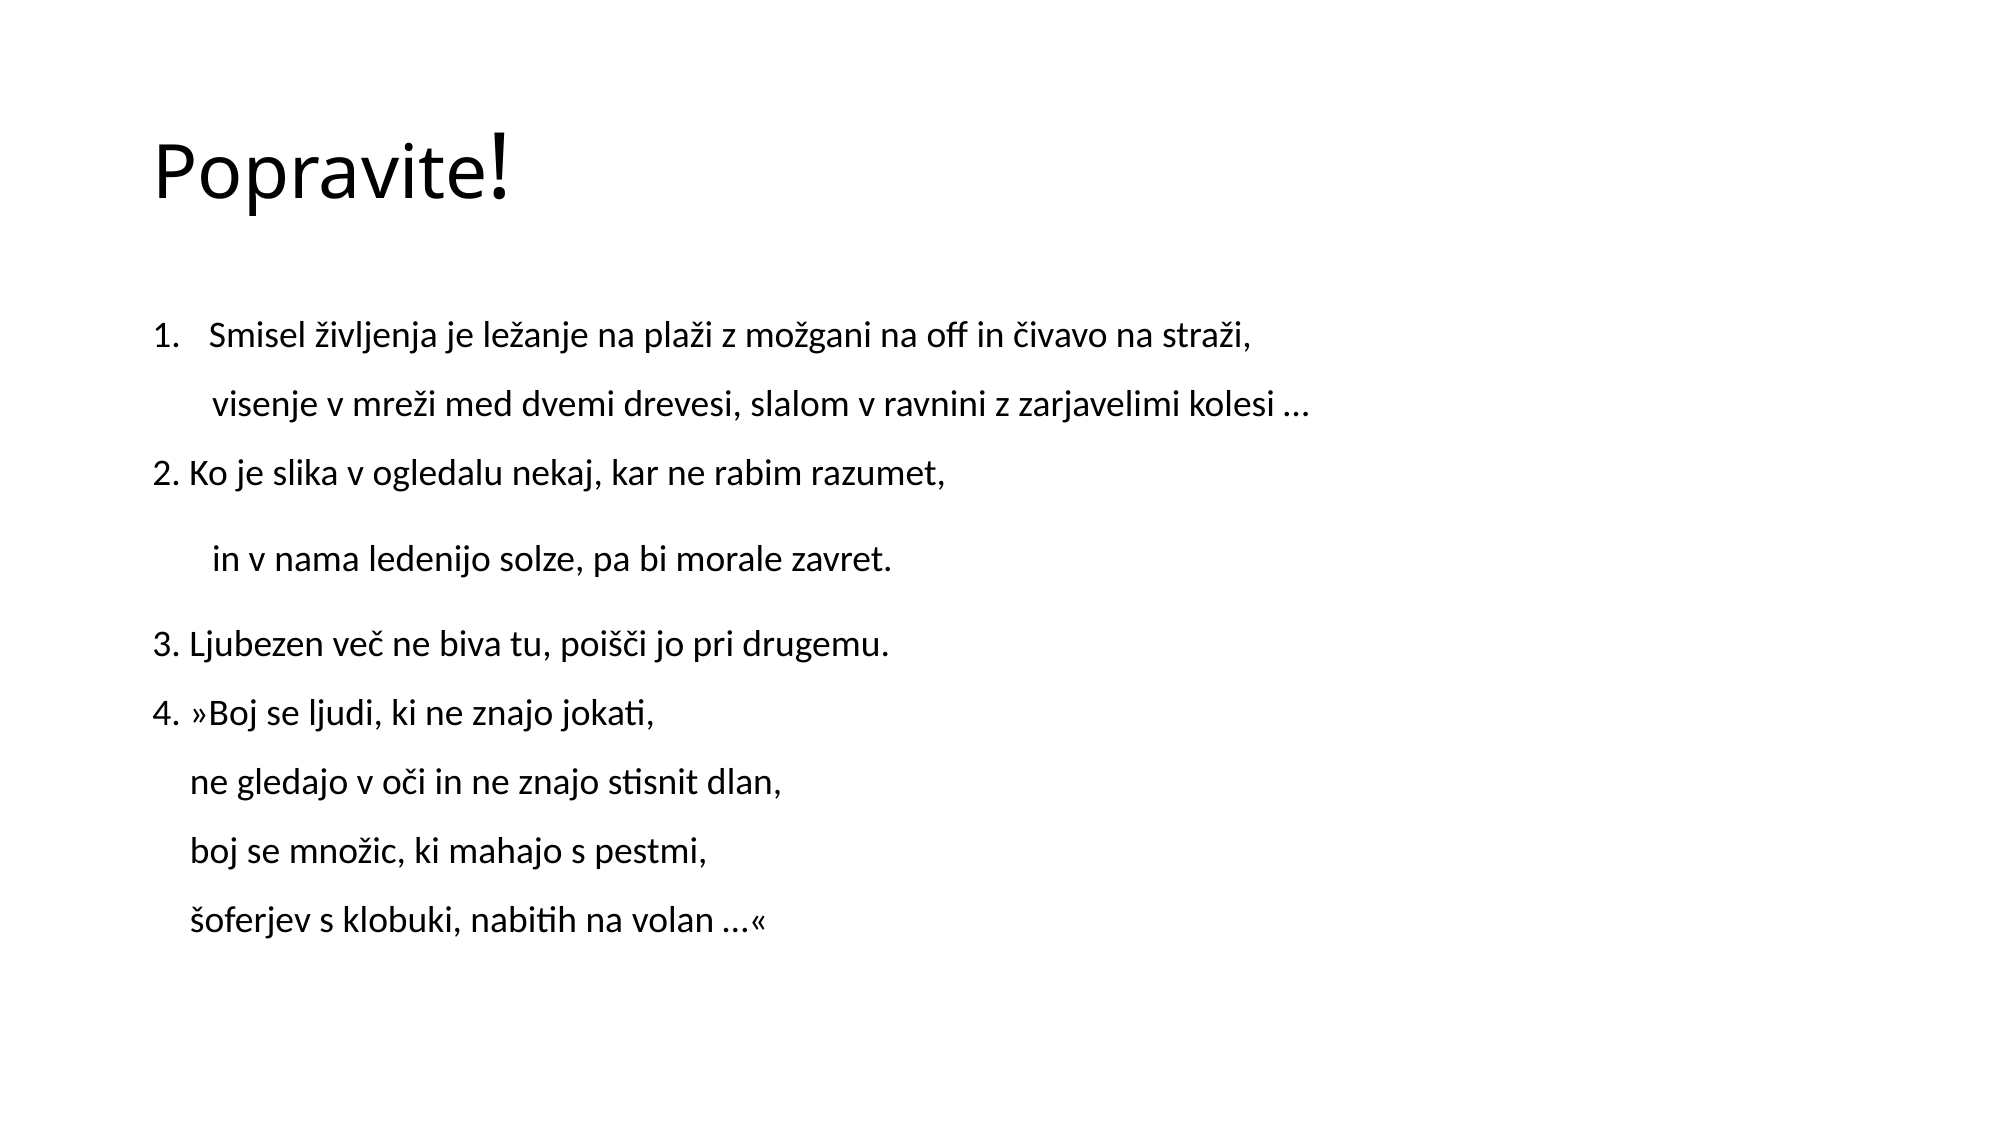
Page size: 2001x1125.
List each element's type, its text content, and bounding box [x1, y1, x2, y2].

list Smisel življenja je ležanje na plaži z možgani na off in čivavo na straži, visenje v mreži med dvemi drevesi, slalom v ravnini z zarjavelimi kolesi … 2. Ko je slika v ogledalu nekaj, kar ne rabim razumet, in v nama ledenijo solze, pa bi morale zavret. 3. Ljubezen več ne biva tu, poišči jo pri drugemu. 4. »Boj se ljudi, ki ne znajo jokati, ne gledajo v oči in ne znajo stisnit dlan, boj se množic, ki mahajo s pestmi, šoferjev s klobuki, nabitih na volan …« [137, 299, 1863, 1014]
title Popravite! [137, 59, 1863, 278]
